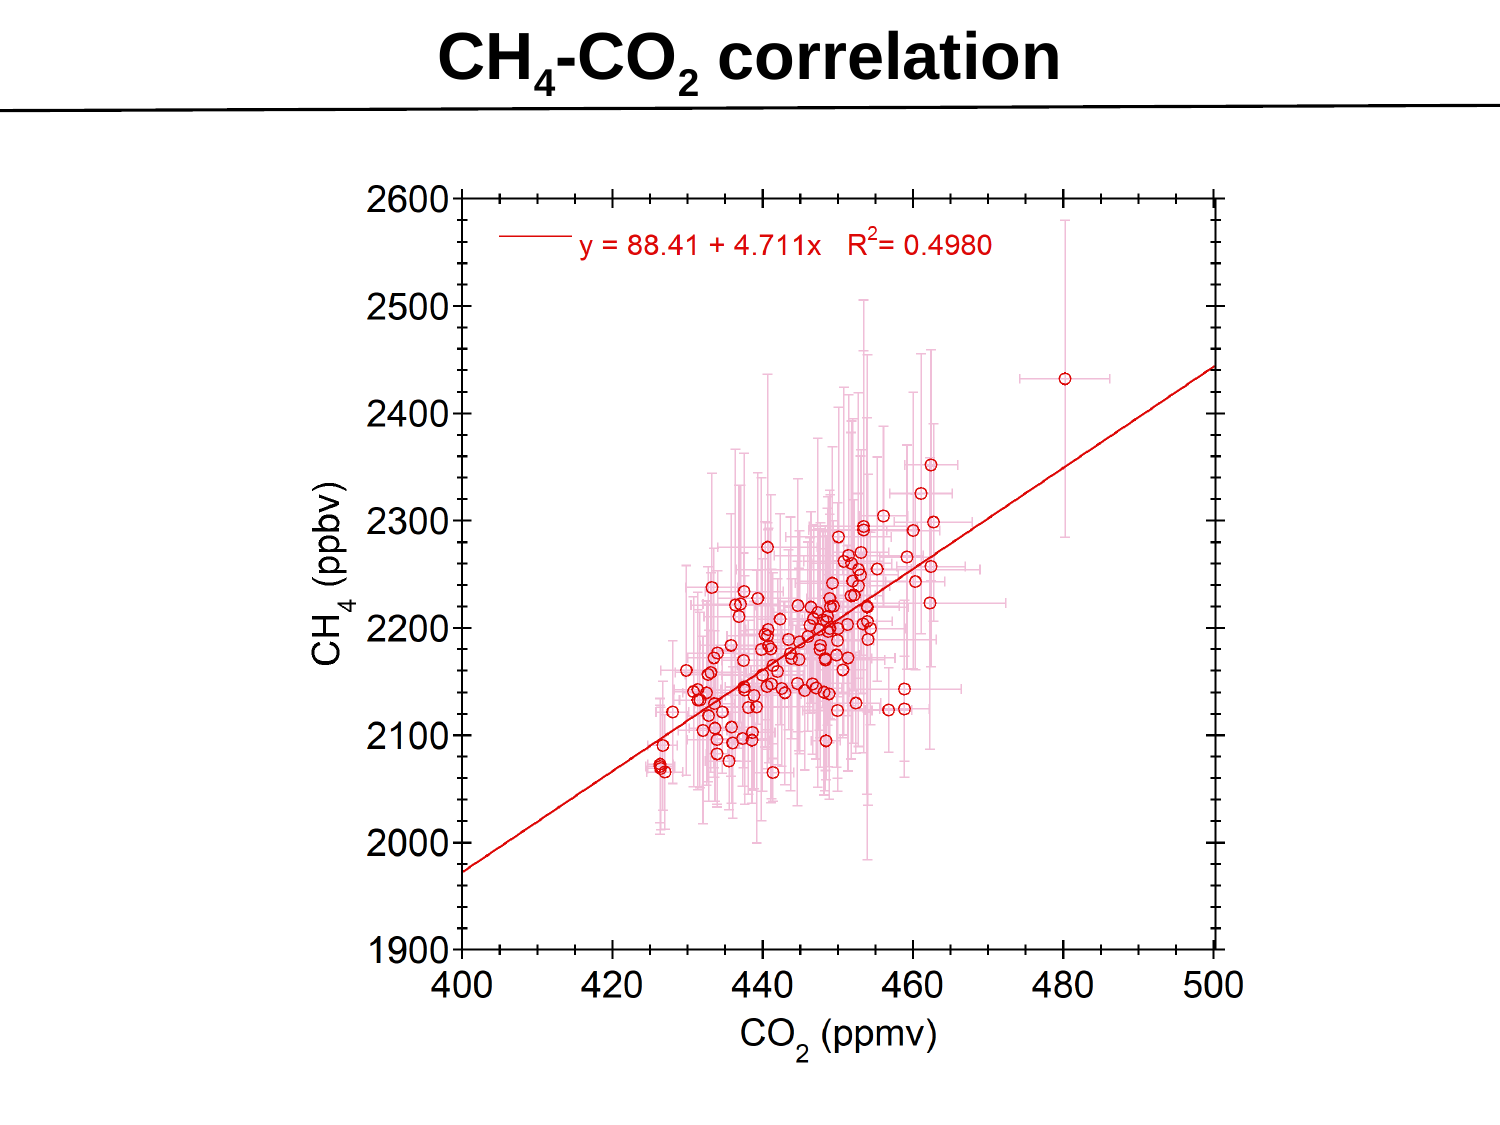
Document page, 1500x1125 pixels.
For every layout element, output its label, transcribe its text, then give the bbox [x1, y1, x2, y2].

picture [295, 167, 1255, 1085]
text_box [0, 105, 1500, 111]
text_box CH4-CO2 correlation [0, 5, 1500, 105]
